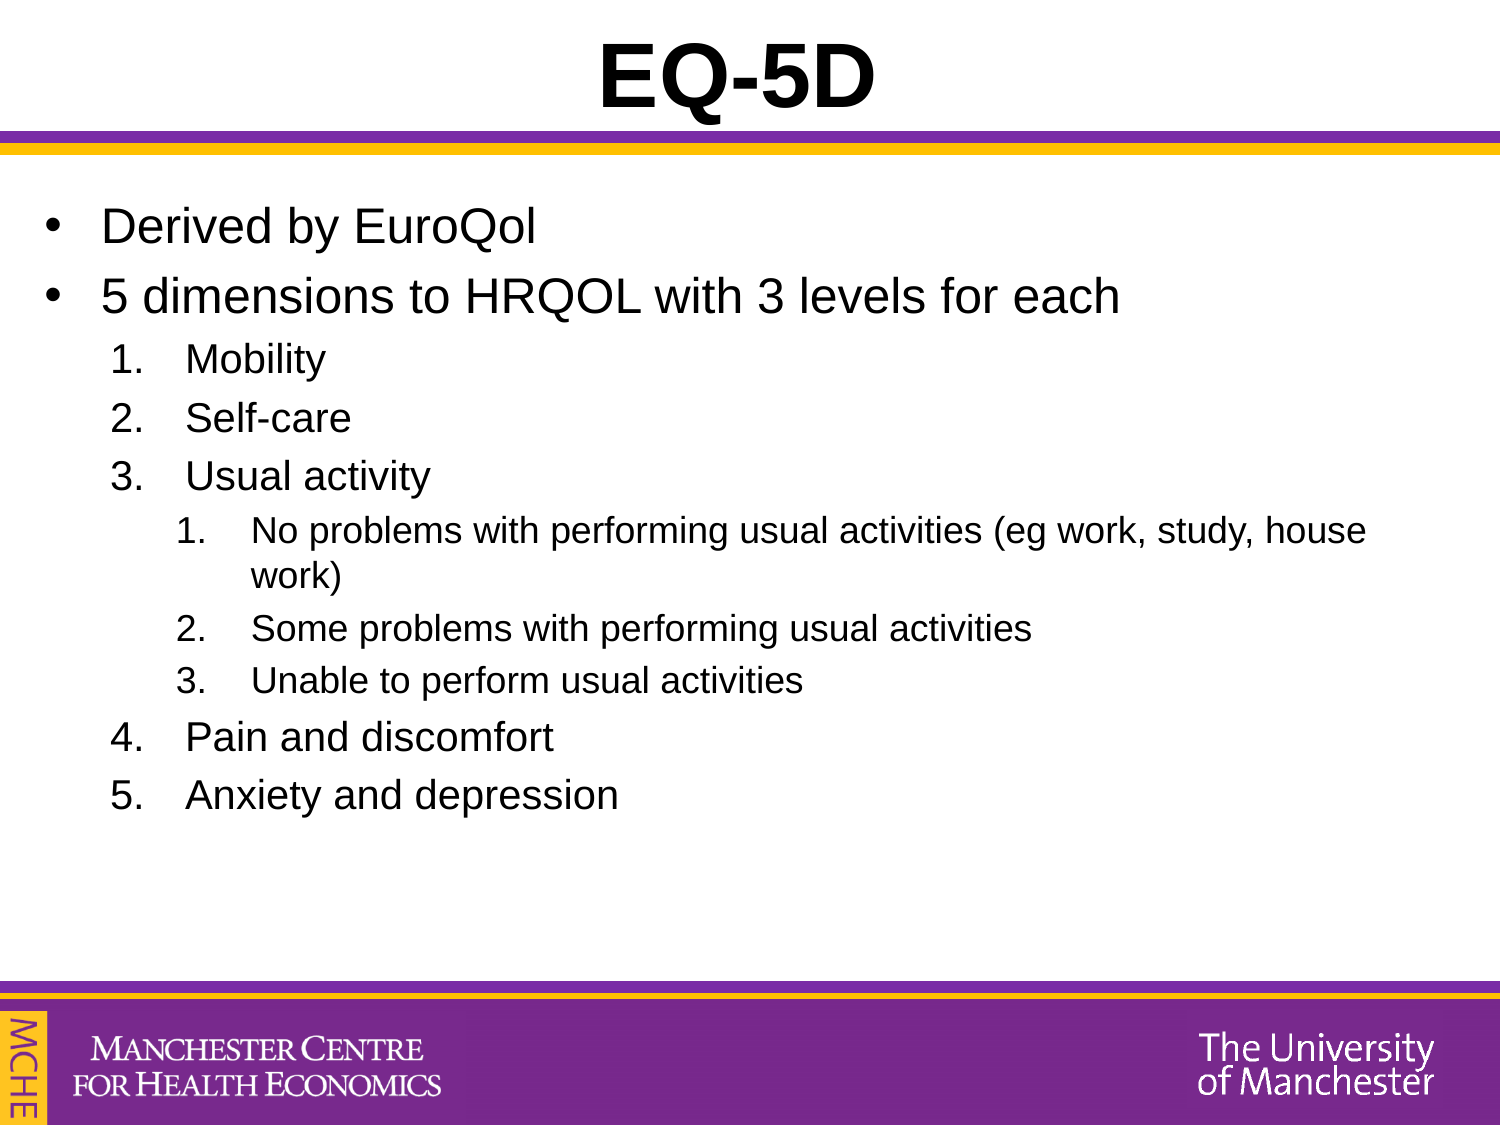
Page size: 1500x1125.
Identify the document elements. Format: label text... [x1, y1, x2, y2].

list Derived by EuroQol 5 dimensions to HRQOL with 3 levels for each Mobility Self-care Usual activity No problems with performing usual activities (eg work, study, house work) Some problems with performing usual activities Unable to perform usual activities Pain and discomfort Anxiety and depression [29, 185, 1471, 929]
title EQ-5D [29, 30, 1448, 112]
picture [0, 999, 1500, 1125]
